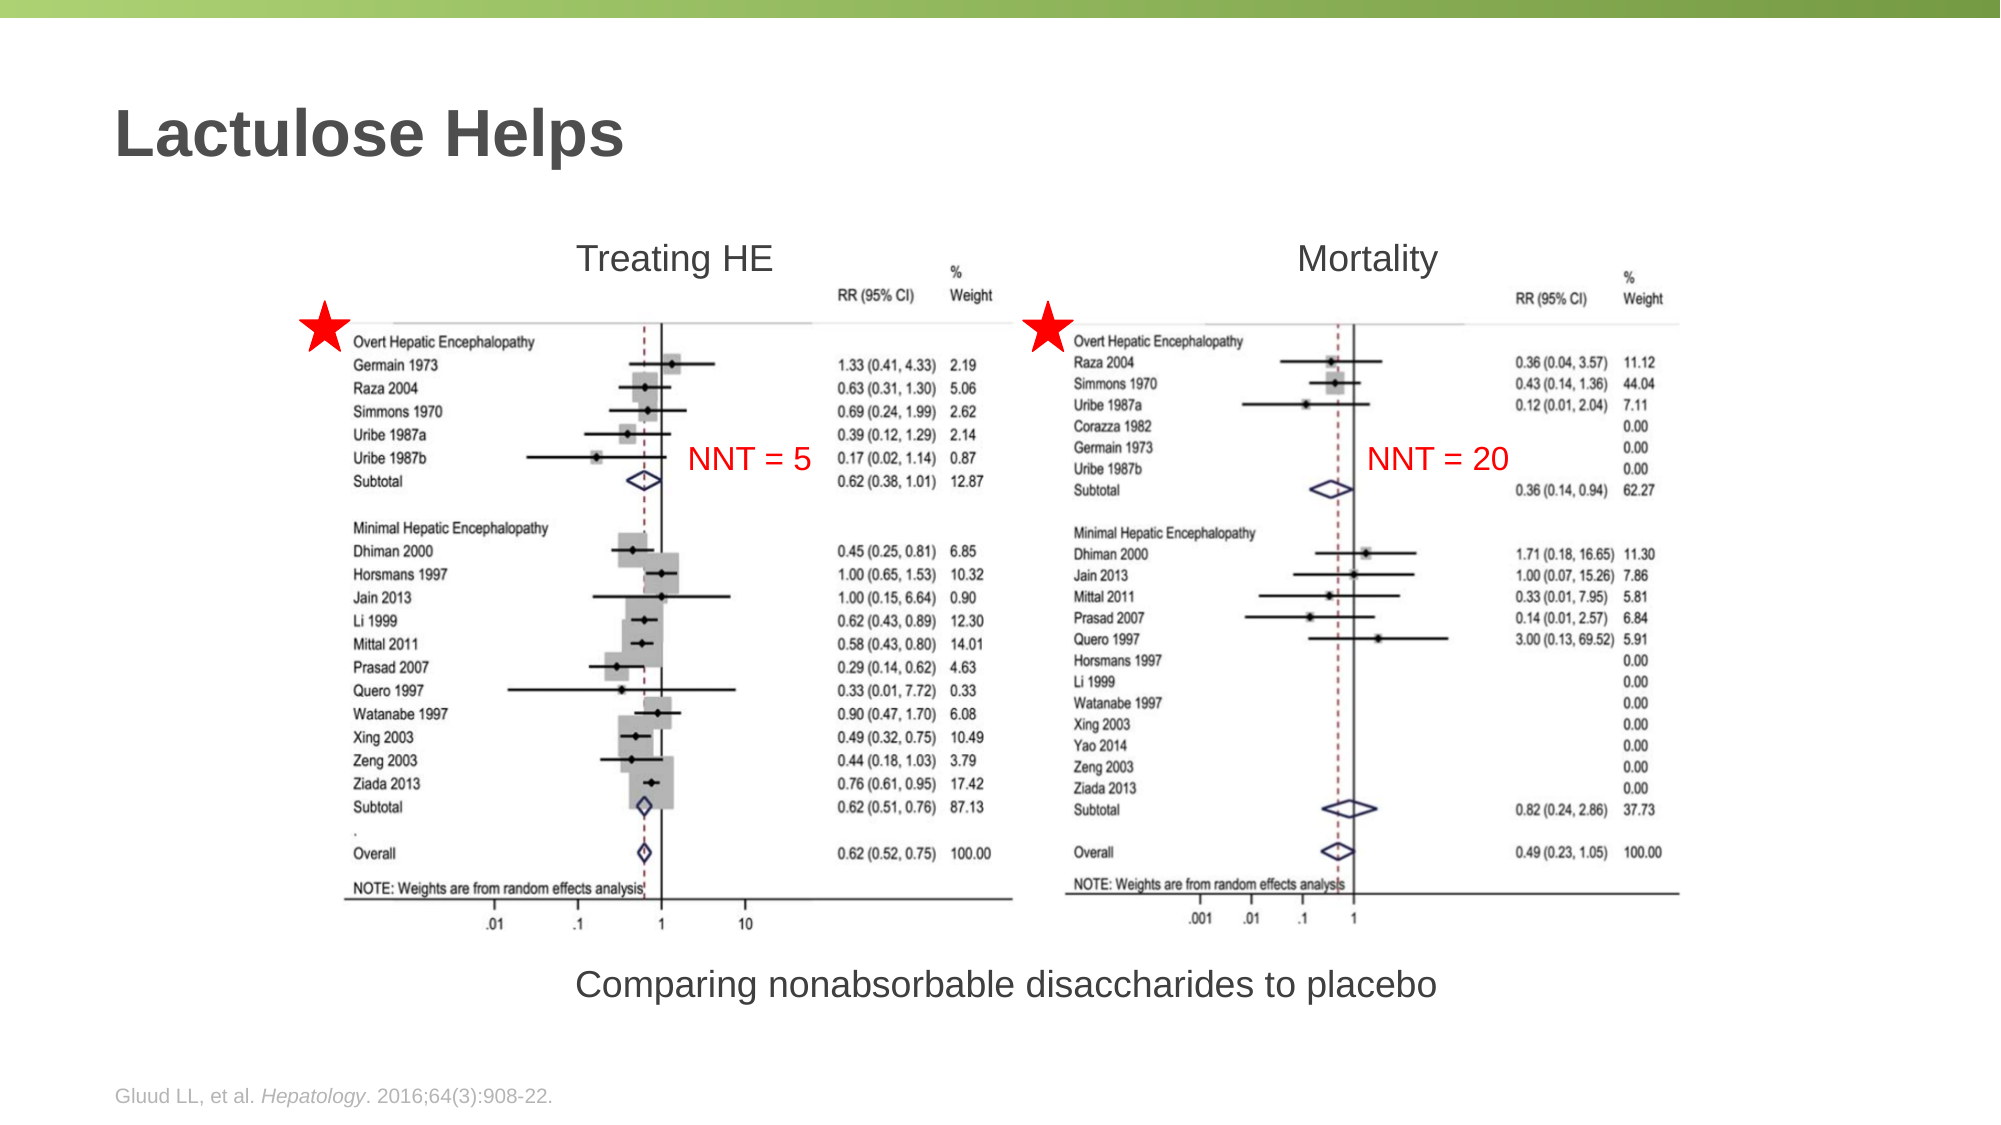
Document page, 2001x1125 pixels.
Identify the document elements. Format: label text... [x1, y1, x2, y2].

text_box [299, 226, 1700, 1014]
title Lactulose Helps [99, 32, 1863, 228]
footer Gluud LL, et al. Hepatology. 2016;64(3):908-22. [99, 1042, 1863, 1116]
